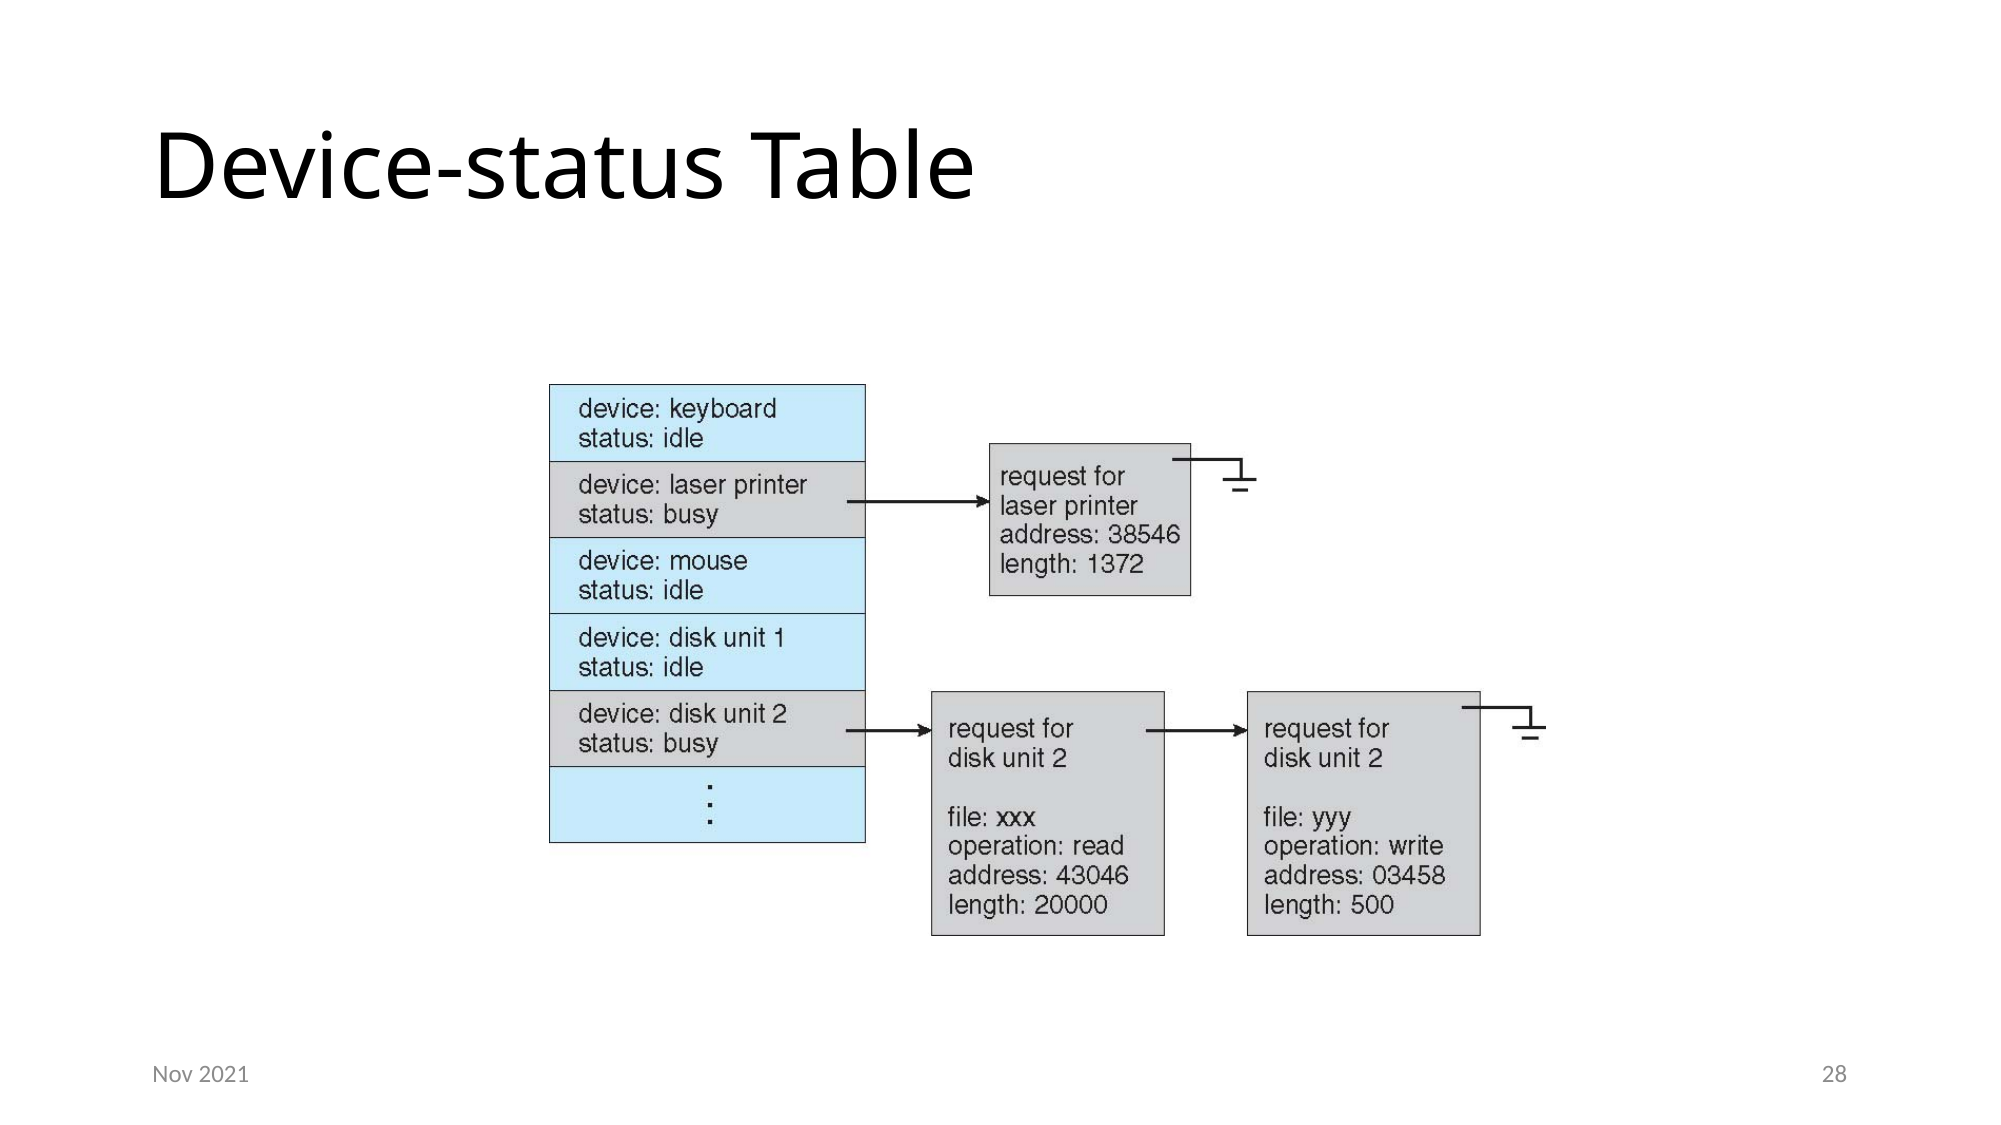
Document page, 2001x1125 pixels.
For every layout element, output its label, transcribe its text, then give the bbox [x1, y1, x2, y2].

title Device-status Table [137, 59, 1863, 278]
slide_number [137, 1042, 588, 1103]
picture [549, 384, 1546, 936]
slide_number 28 [1412, 1042, 1863, 1103]
